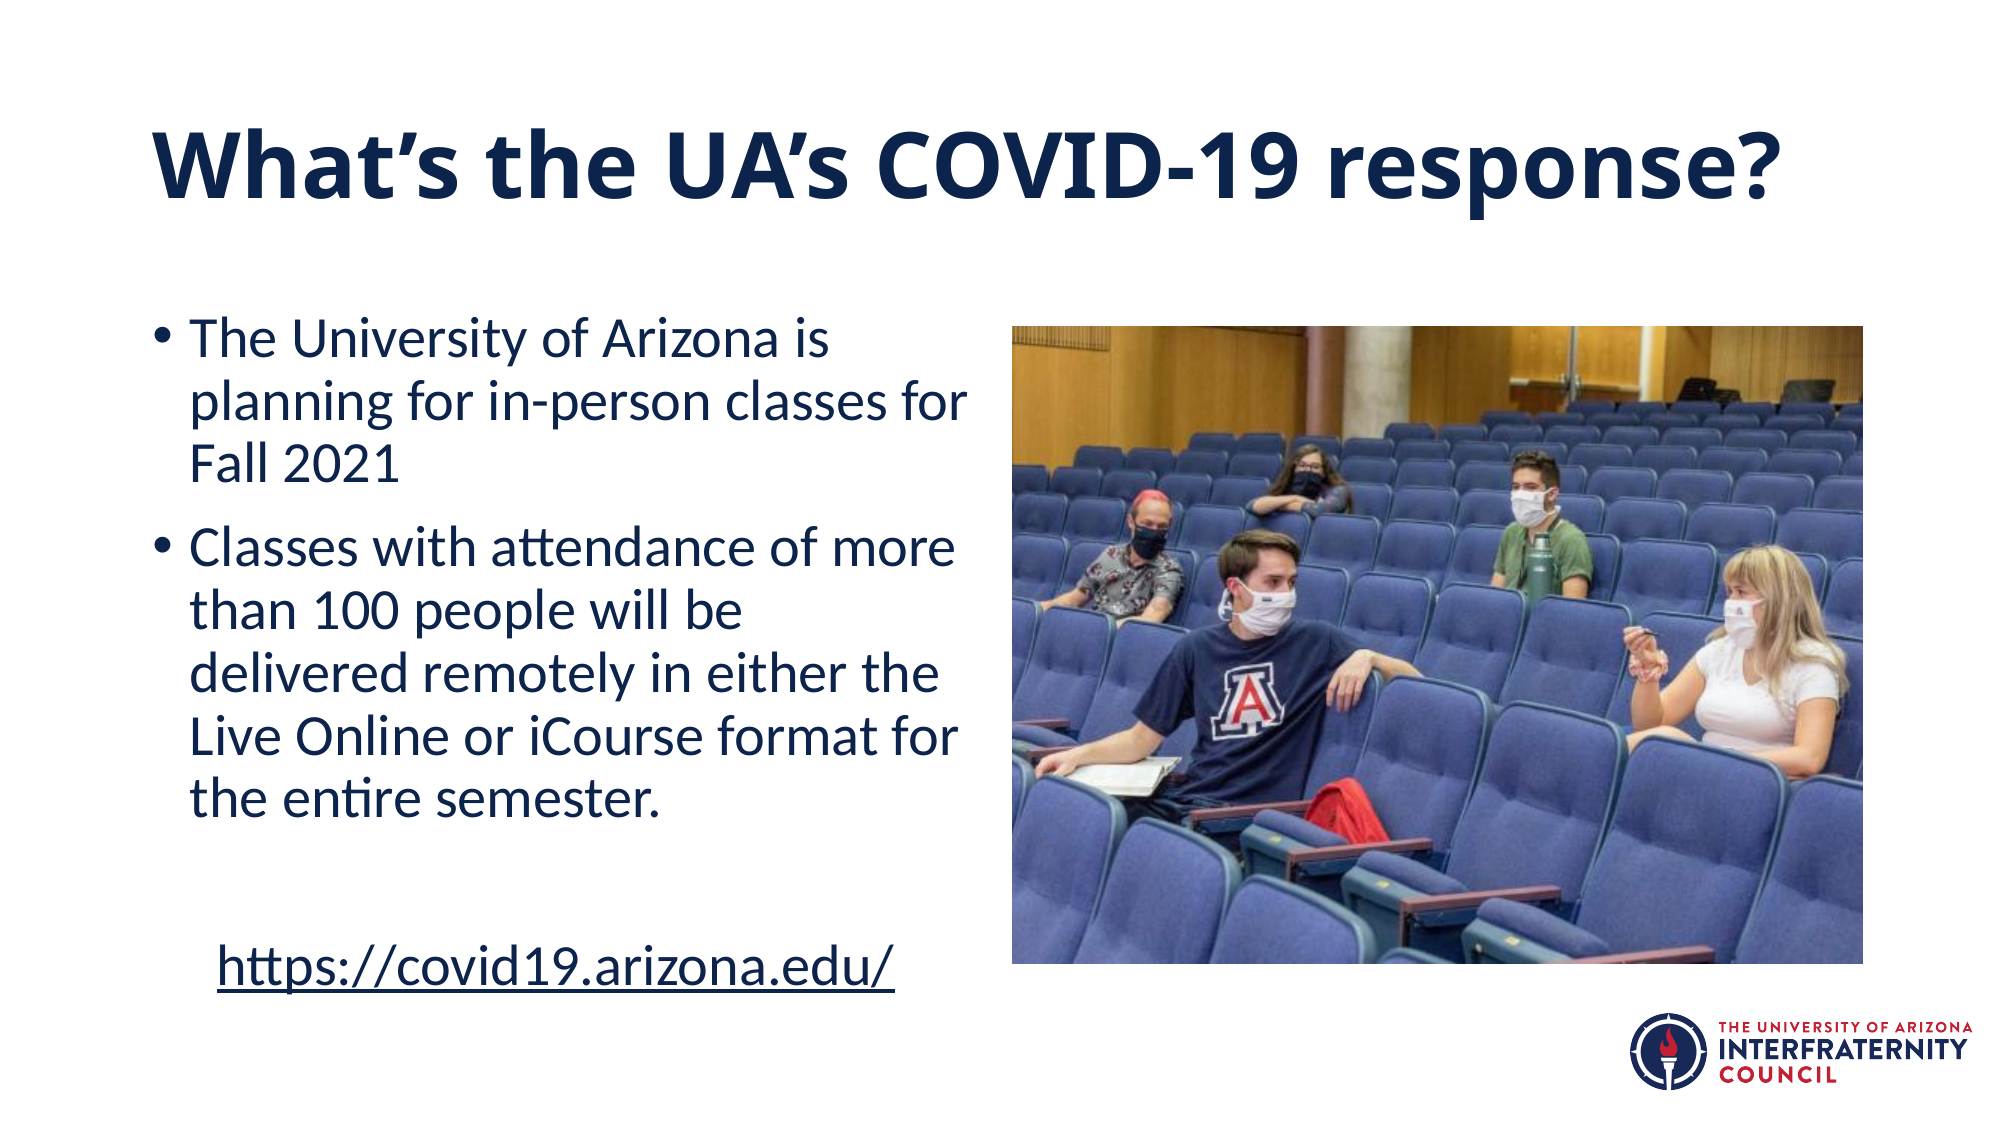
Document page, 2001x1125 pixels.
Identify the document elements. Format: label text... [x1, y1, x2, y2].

title What’s the UA’s COVID-19 response? [137, 59, 1863, 278]
list The University of Arizona is planning for in-person classes for Fall 2021 Classes with attendance of more than 100 people will be delivered remotely in either the Live Online or iCourse format for the entire semester. https://covid19.arizona.edu/ [137, 299, 988, 1014]
picture [1630, 1013, 1974, 1092]
picture [1012, 326, 1863, 965]
